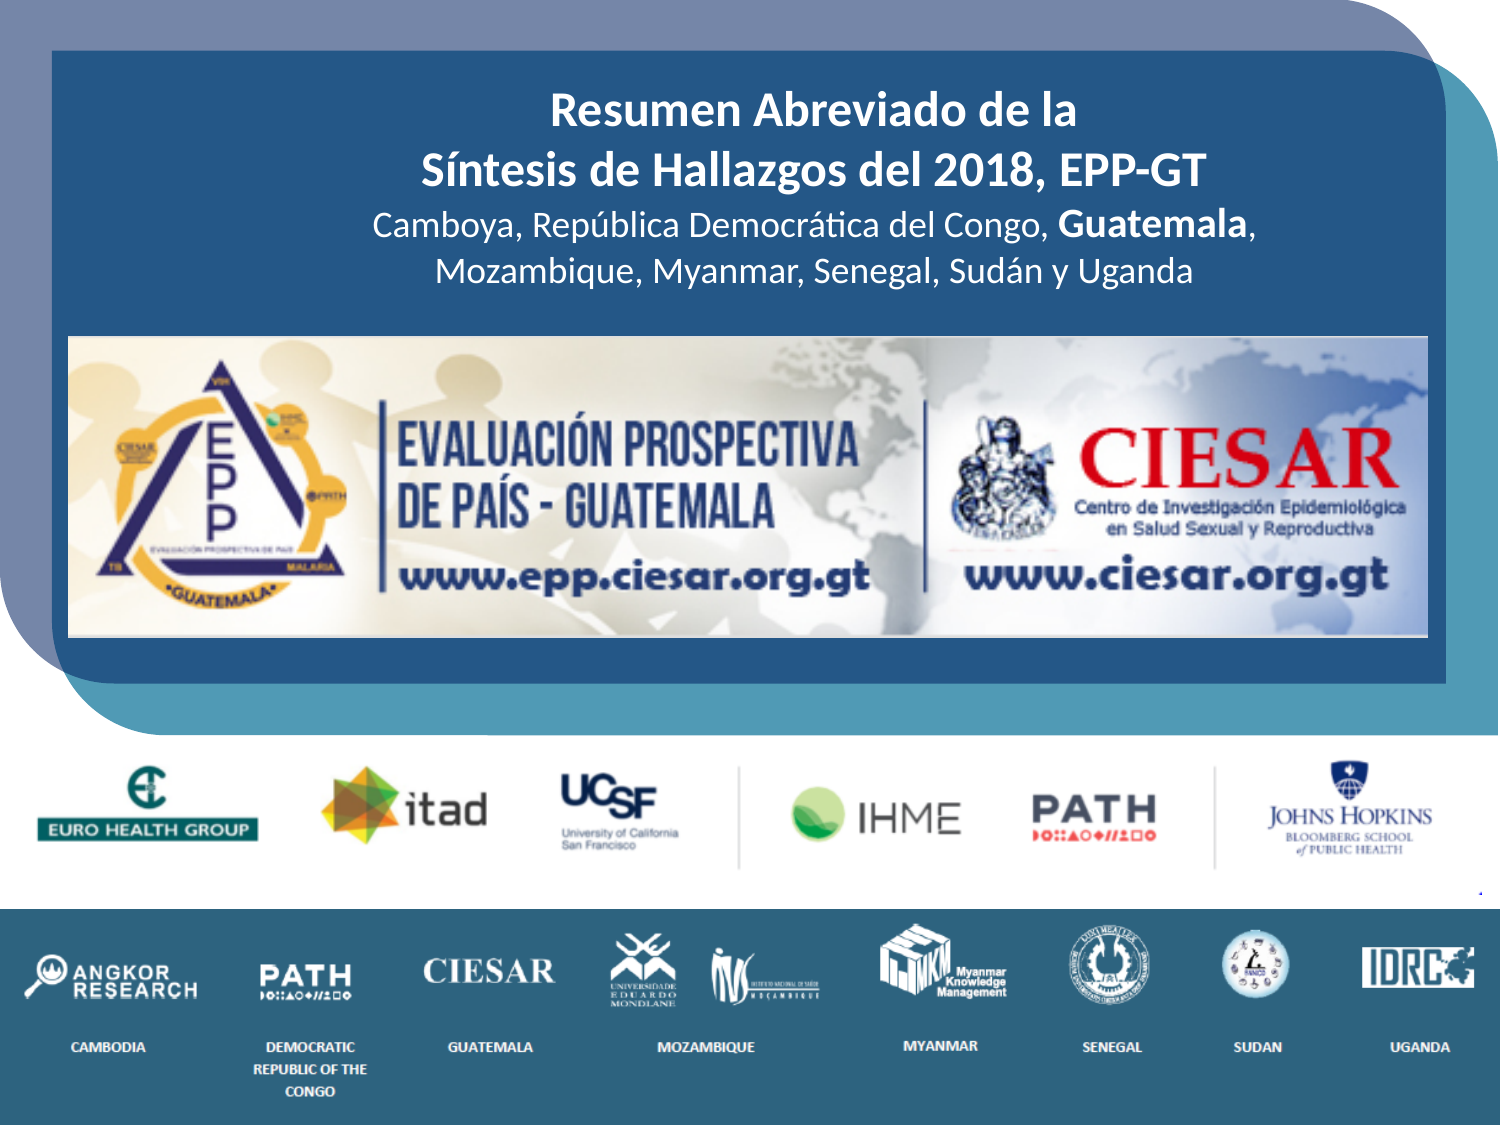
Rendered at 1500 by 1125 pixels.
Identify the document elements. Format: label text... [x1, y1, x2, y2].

text_box [63, 61, 1499, 737]
text_box [0, 689, 1499, 909]
text_box [0, 0, 1447, 685]
picture [68, 336, 1428, 638]
text_box Resumen Abreviado de la Síntesis de Hallazgos del 2018, EPP-GT Camboya, República Democrática del Congo, Guatemala, Mozambique, Myanmar, Senegal, Sudán y Uganda [347, 68, 1282, 336]
picture [18, 735, 1482, 895]
picture [0, 909, 1500, 1125]
